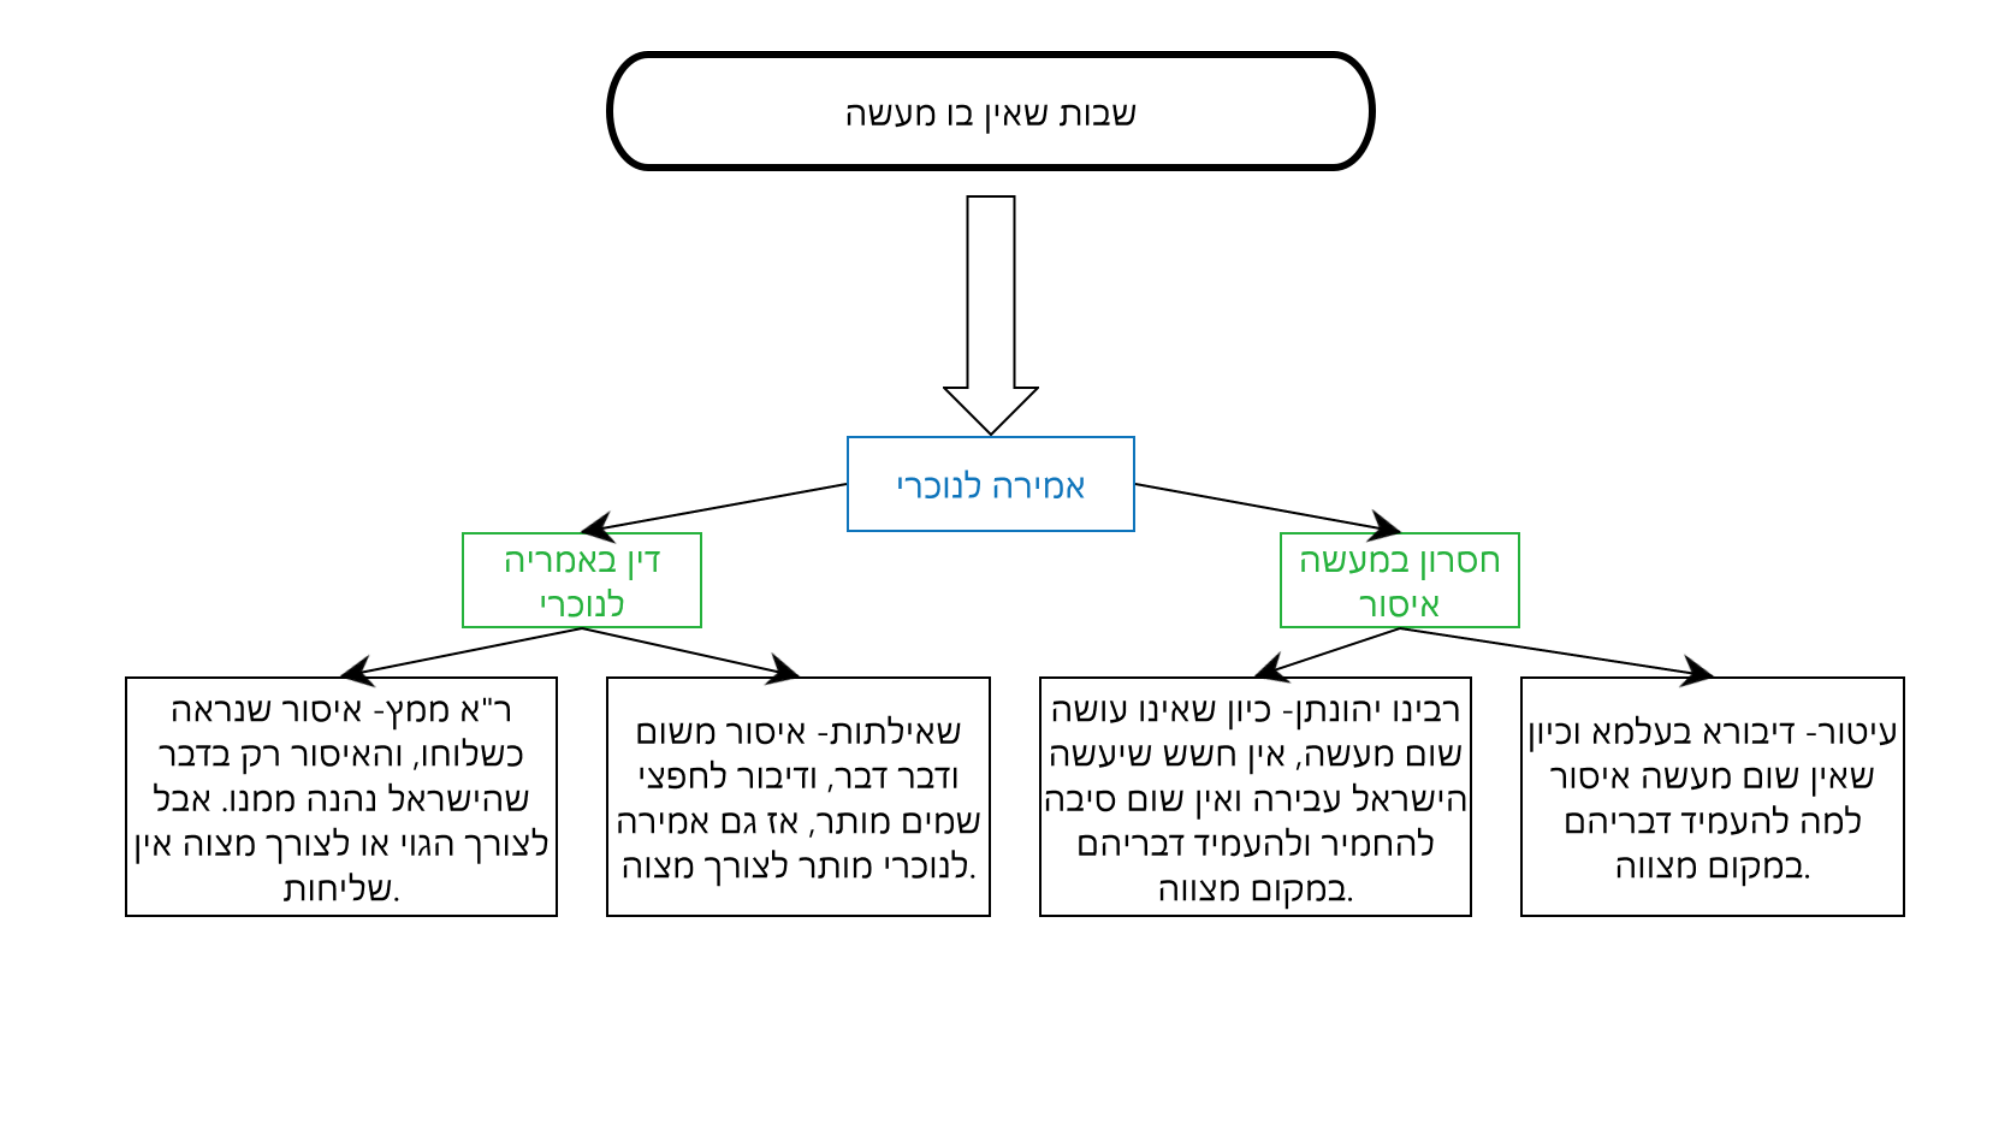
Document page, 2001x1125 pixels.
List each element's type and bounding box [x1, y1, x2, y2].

list [48, 50, 1945, 1011]
